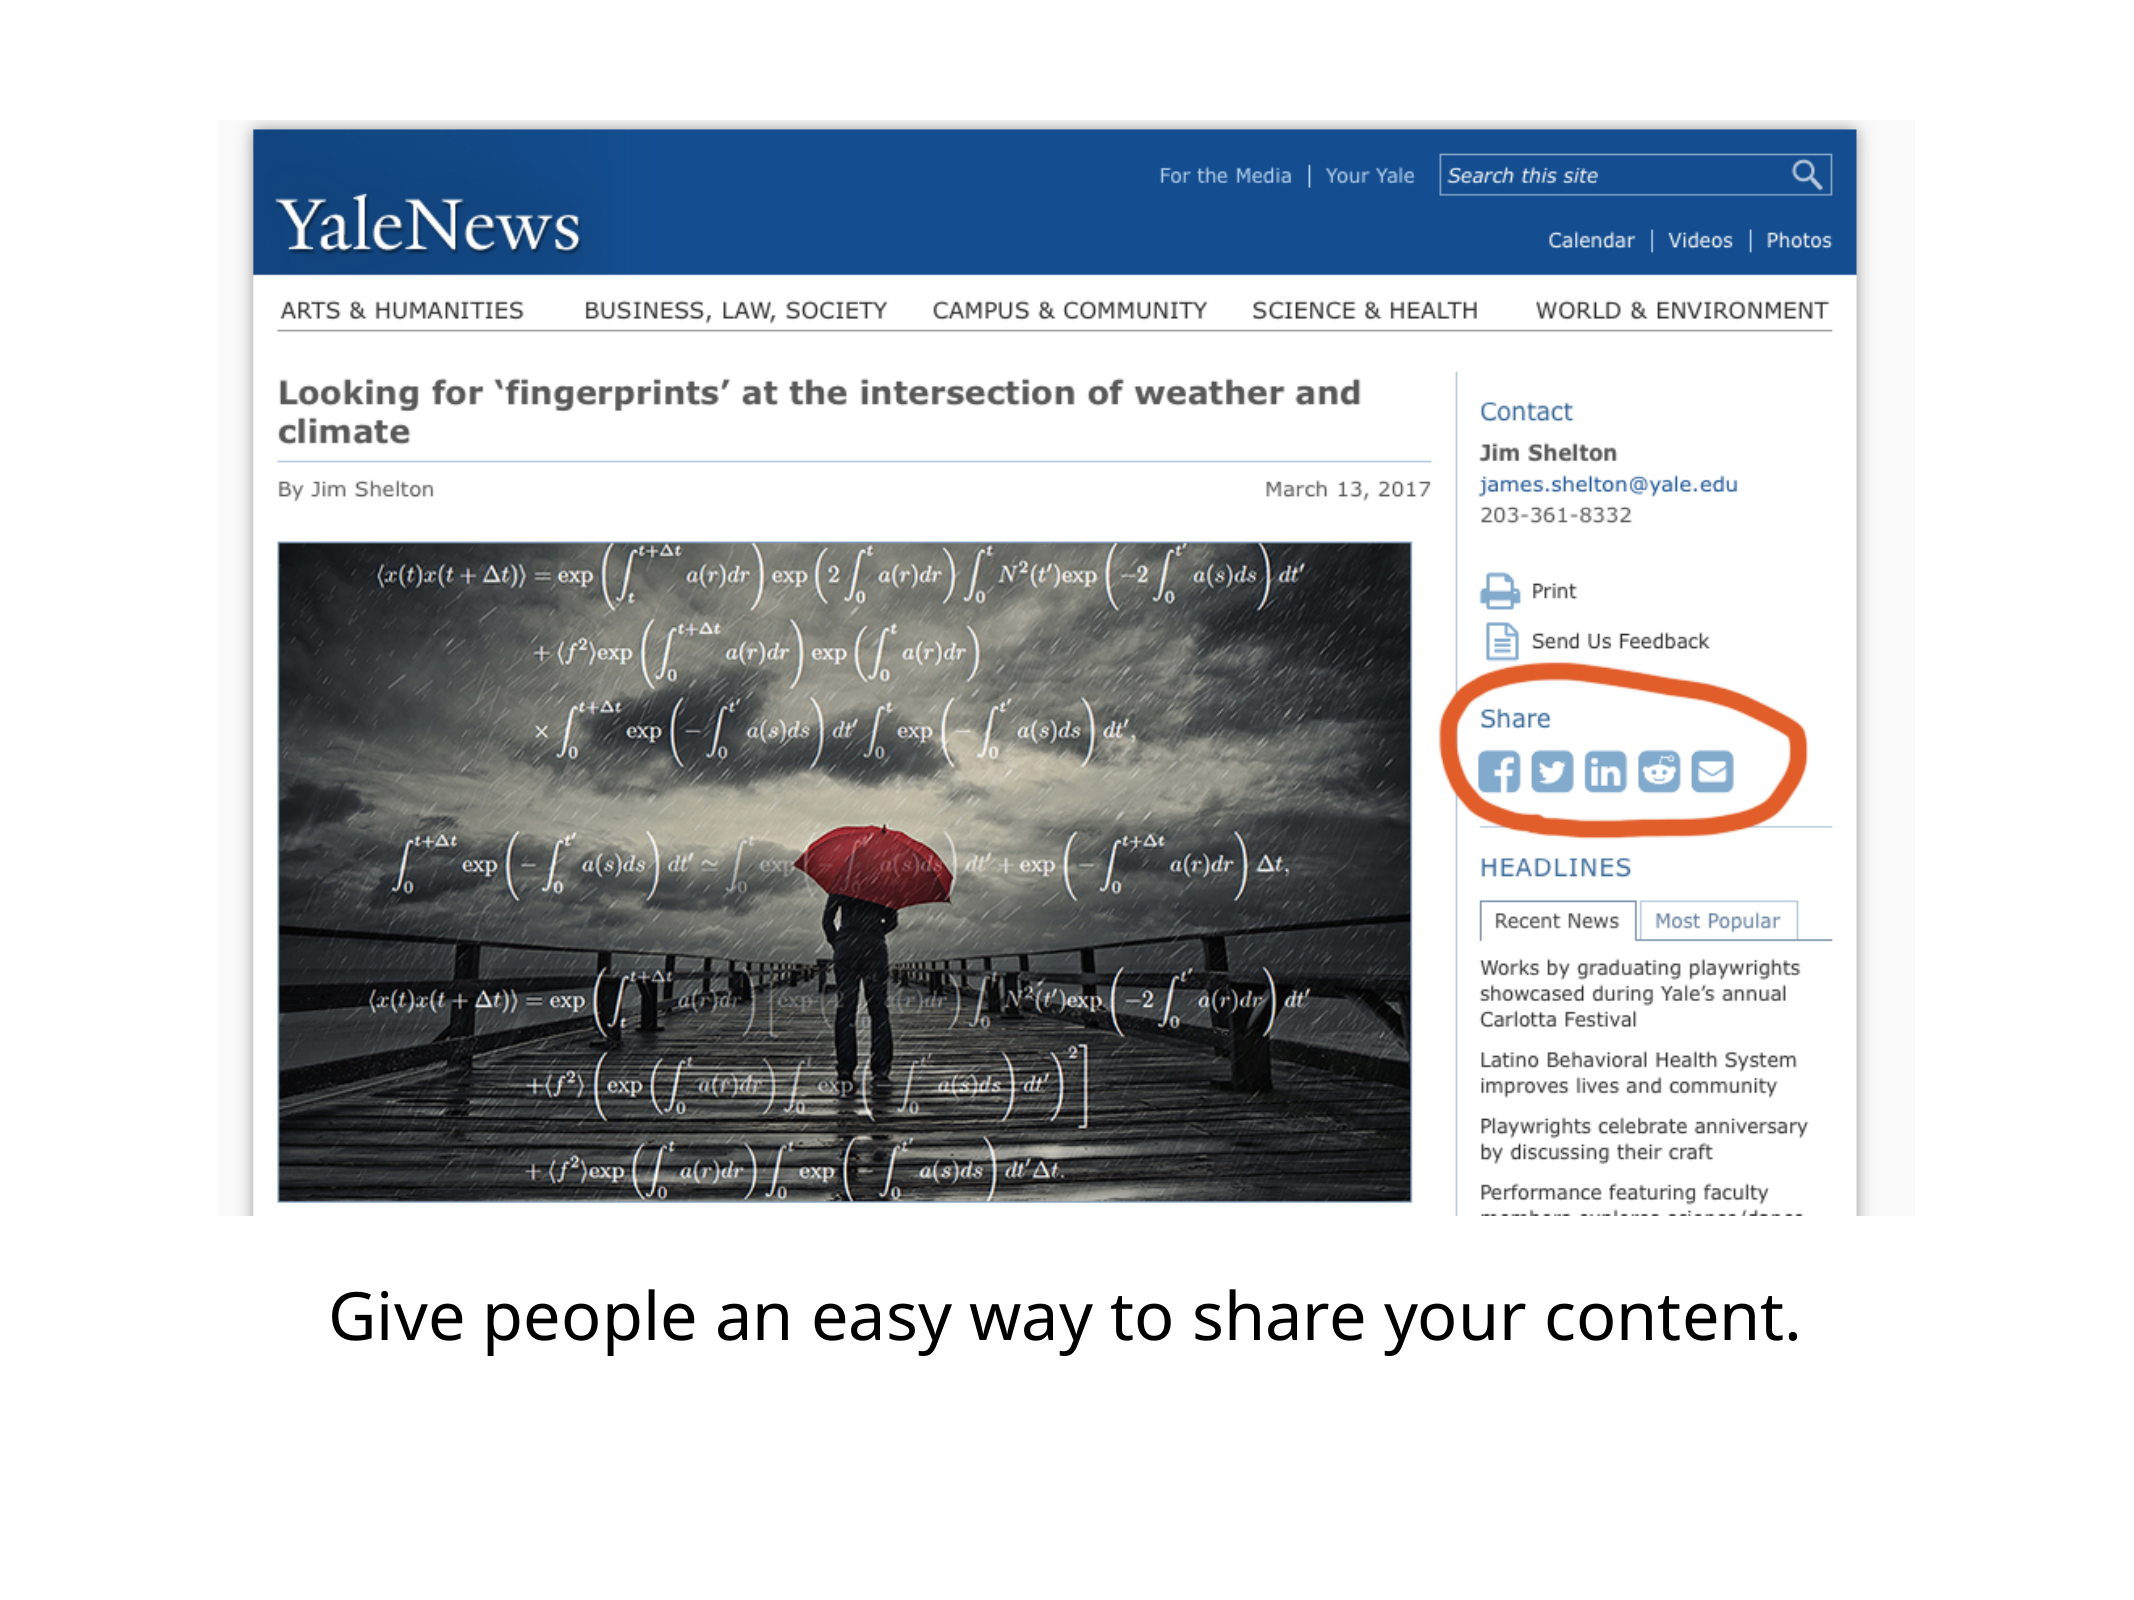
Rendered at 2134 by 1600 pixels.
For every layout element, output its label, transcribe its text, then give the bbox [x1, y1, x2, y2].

picture [218, 119, 1915, 1216]
list Give people an easy way to share your content. [207, 1264, 1926, 1452]
